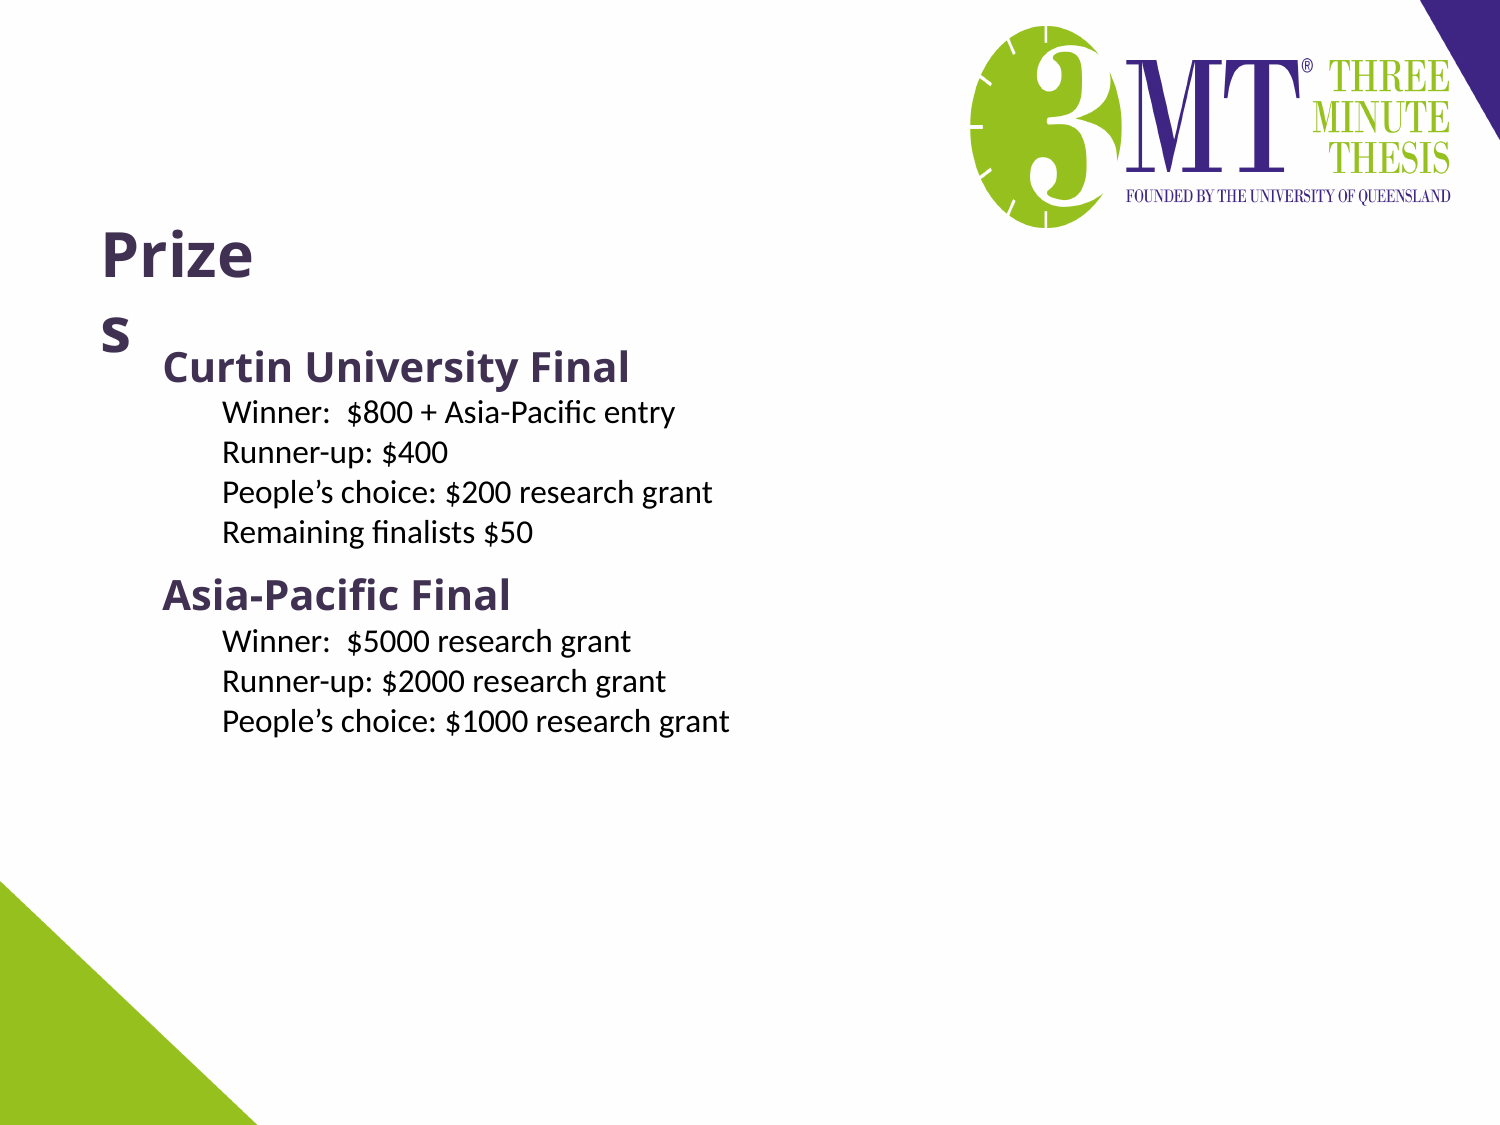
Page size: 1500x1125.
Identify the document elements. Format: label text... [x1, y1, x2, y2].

subtitle Curtin University Final Winner: $800 + Asia-Pacific entry Runner-up: $400 People’s choice: $200 research grant Remaining finalists $50 Asia-Pacific Final Winner: $5000 research grant Runner-up: $2000 research grant People’s choice: $1000 research grant [147, 314, 1247, 965]
title Prizes [85, 208, 299, 288]
picture [0, 0, 1500, 1125]
